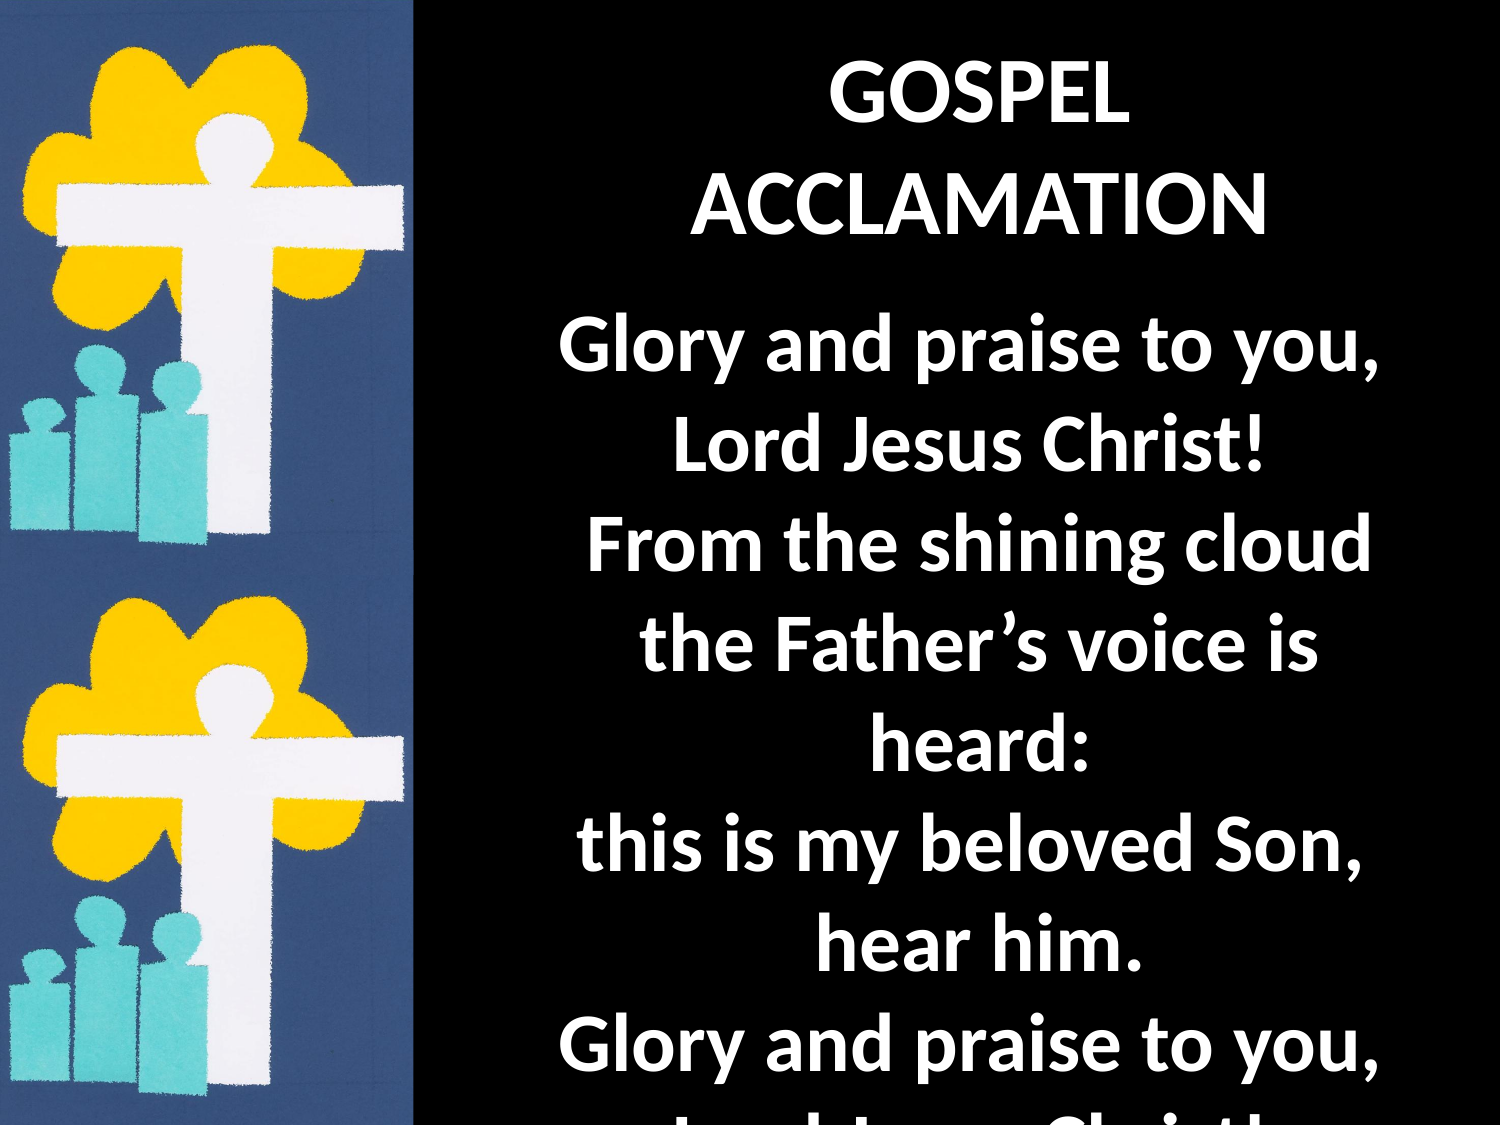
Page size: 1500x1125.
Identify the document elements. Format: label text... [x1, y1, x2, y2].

text_box GOSPEL ACCLAMATION Glory and praise to you, Lord Jesus Christ! From the shining cloud the Father’s voice is heard: this is my beloved Son, hear him. Glory and praise to you, Lord Jesus Christ! [513, 21, 1447, 1125]
picture [0, 0, 414, 1125]
